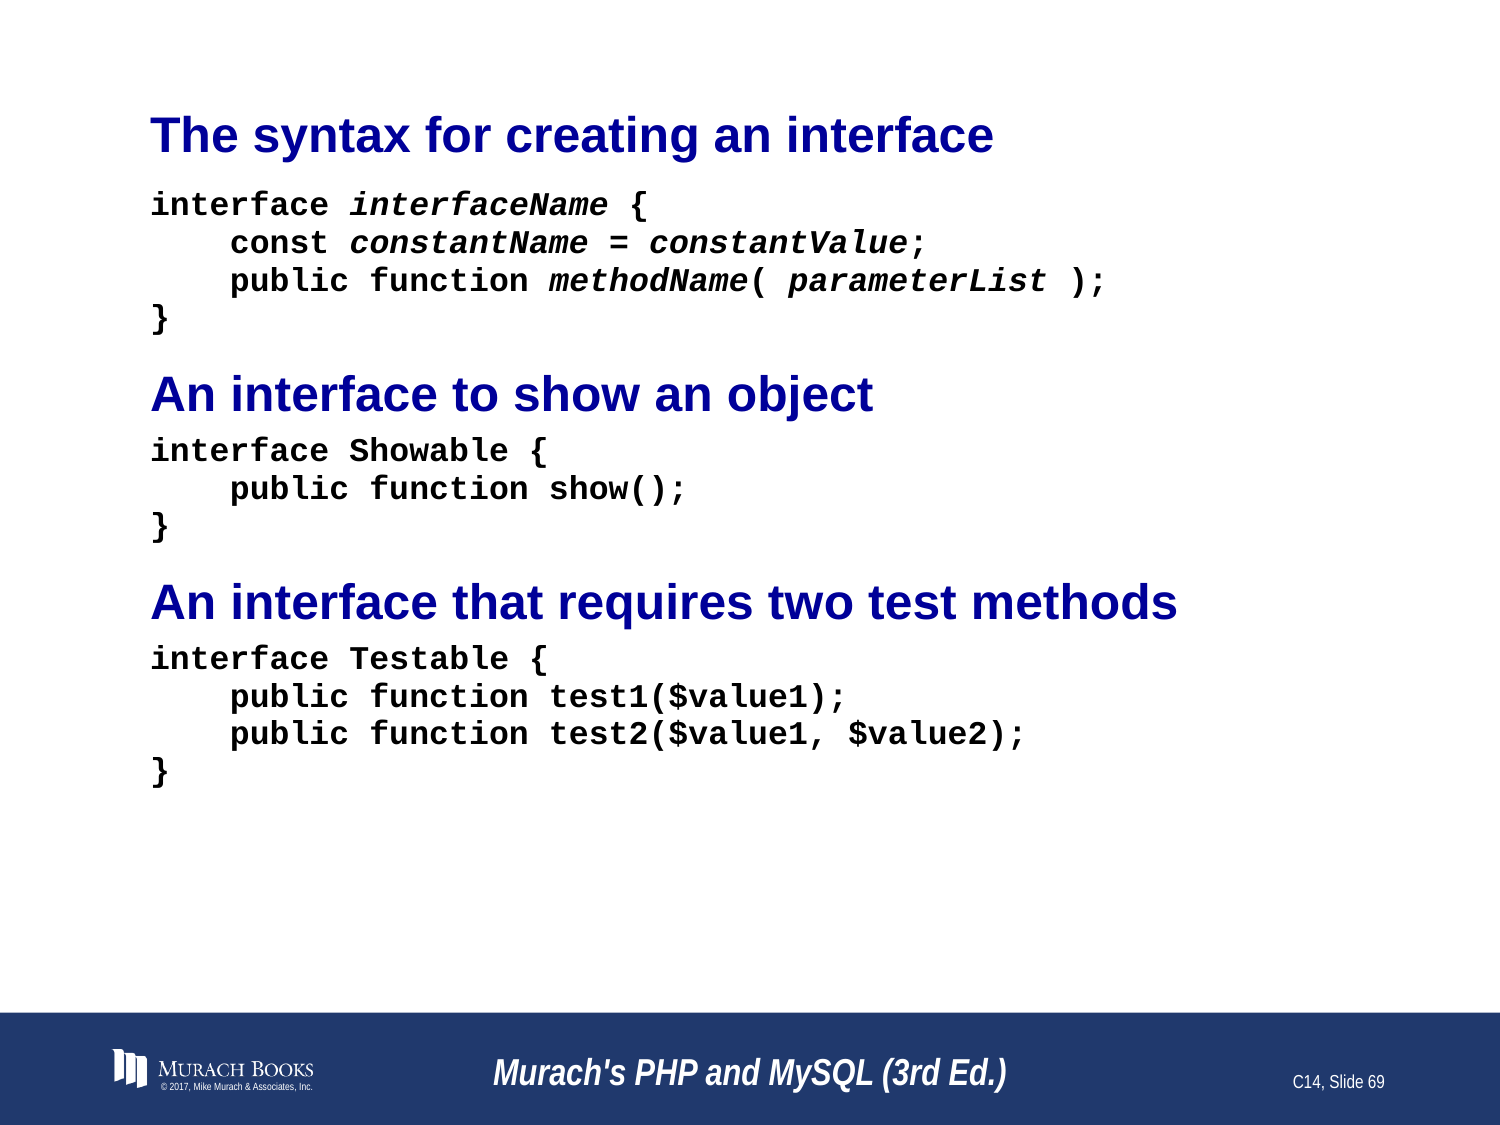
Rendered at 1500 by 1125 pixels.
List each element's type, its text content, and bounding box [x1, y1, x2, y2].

slide_number Murach's PHP and MySQL (3rd Ed.) [463, 1025, 1050, 1100]
title The syntax for creating an interface [150, 101, 1350, 163]
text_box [149, 187, 1346, 883]
footer © 2017, Mike Murach & Associates, Inc. [12, 1025, 463, 1100]
slide_number C14, Slide 69 [1087, 1025, 1400, 1100]
